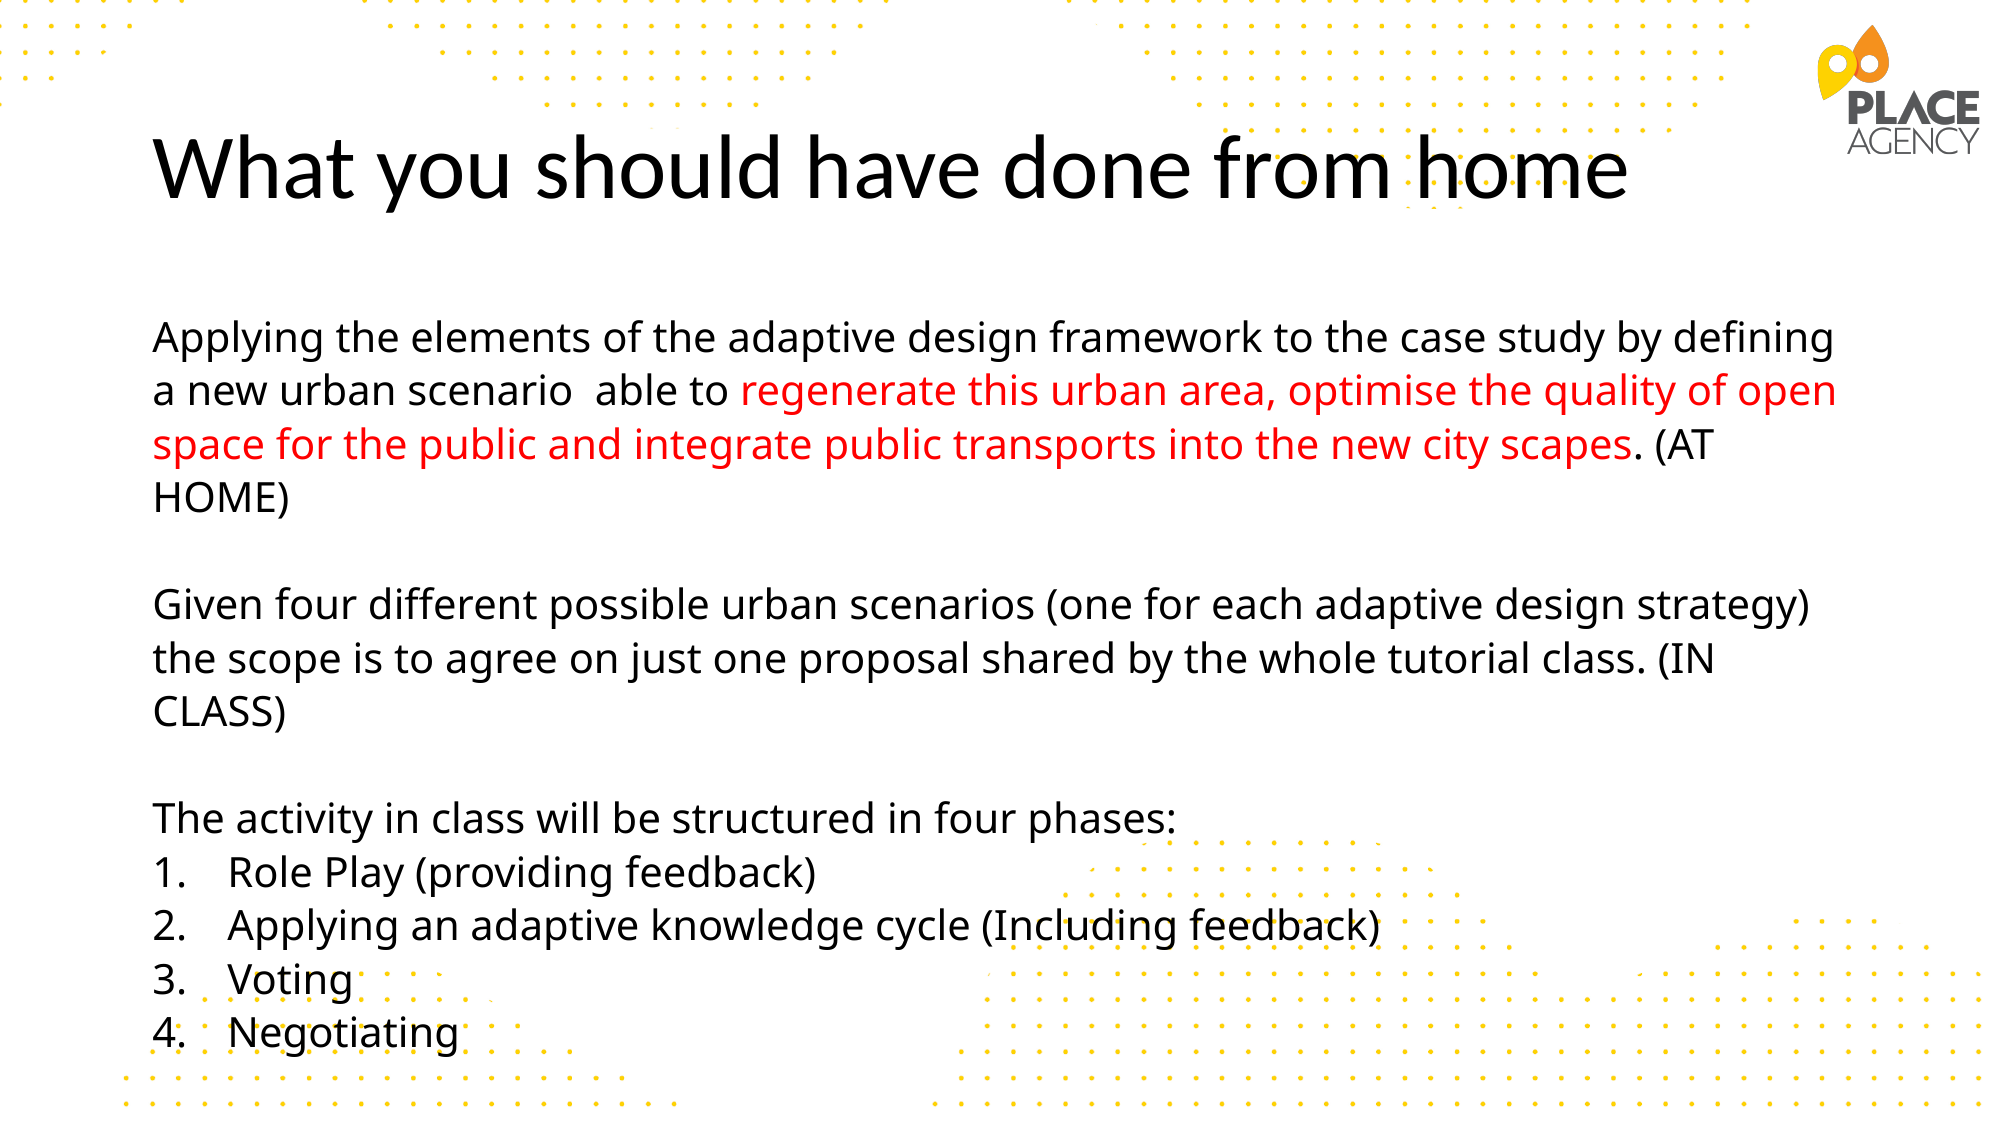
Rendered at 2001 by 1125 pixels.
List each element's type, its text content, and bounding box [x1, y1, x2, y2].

picture [0, 0, 2000, 1125]
list Applying the elements of the adaptive design framework to the case study by defining a new urban scenario able to regenerate this urban area, optimise the quality of open space for the public and integrate public transports into the new city scapes. (AT HOME) Given four different possible urban scenarios (one for each adaptive design strategy) the scope is to agree on just one proposal shared by the whole tutorial class. (IN CLASS) The activity in class will be structured in four phases: Role Play (providing feedback) Applying an adaptive knowledge cycle (Including feedback) Voting Negotiating [137, 299, 1863, 1014]
title What you should have done from home [137, 59, 1863, 278]
